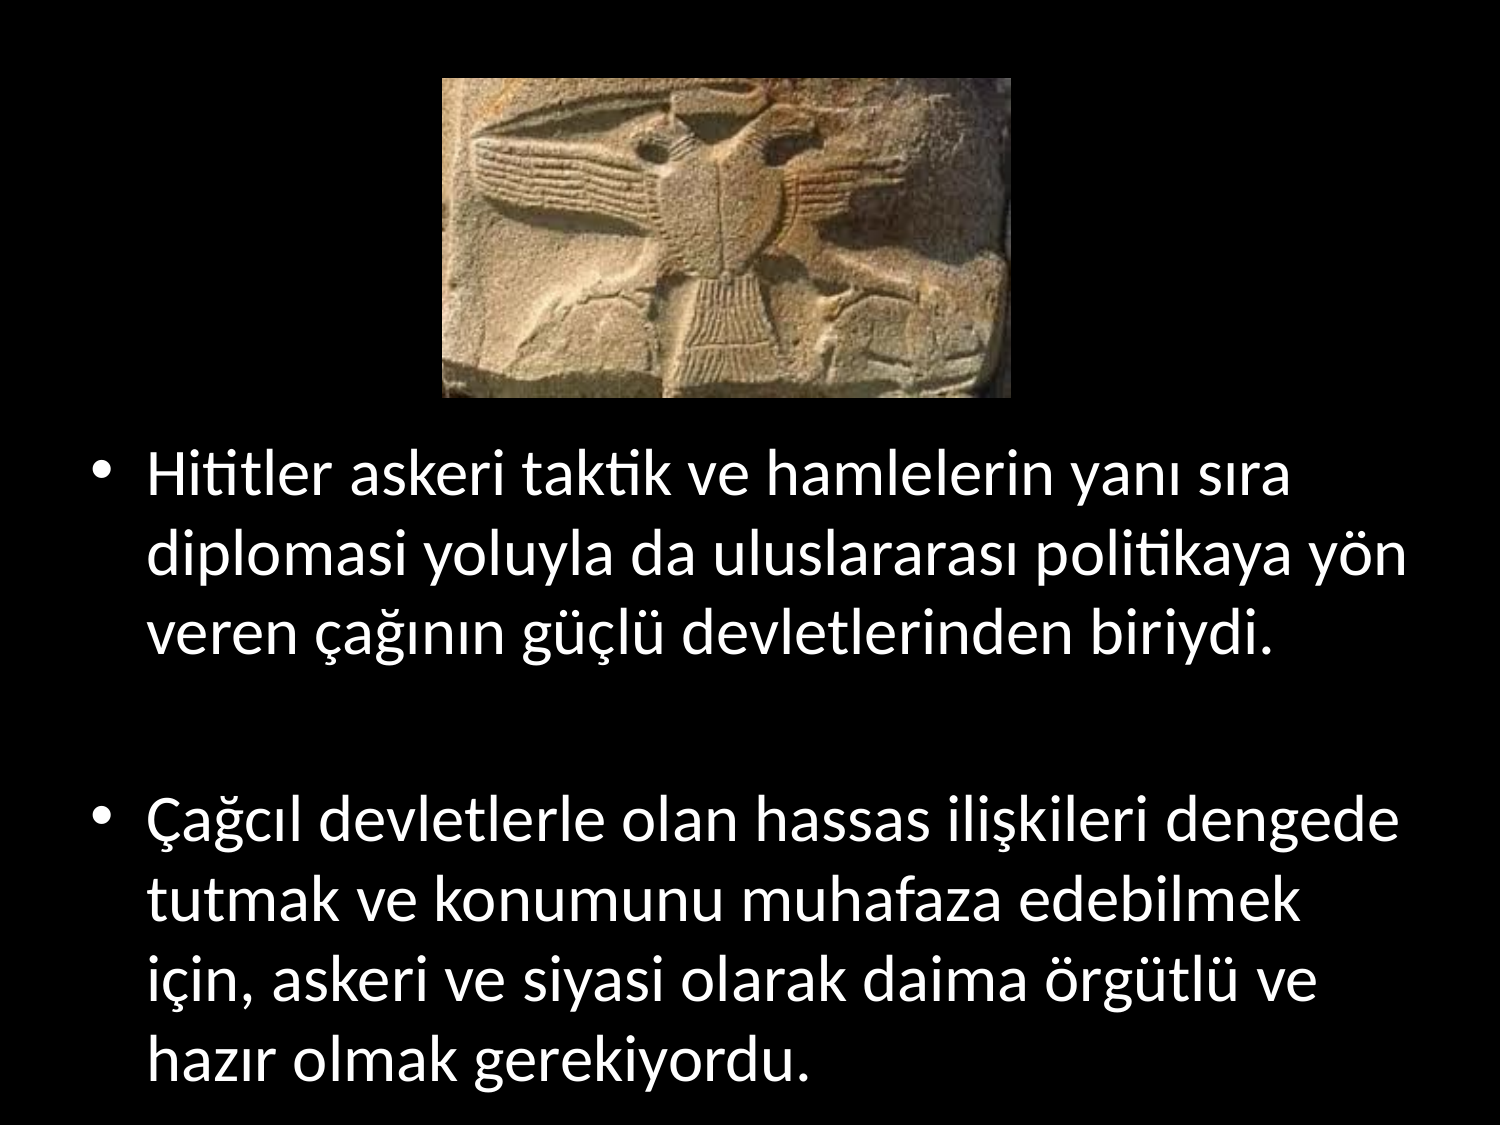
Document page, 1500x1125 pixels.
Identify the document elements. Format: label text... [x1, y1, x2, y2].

picture [442, 77, 1011, 398]
list Hititler askeri taktik ve hamlelerin yanı sıra diplomasi yoluyla da uluslararası politikaya yön veren çağının güçlü devletlerinden biriydi. Çağcıl devletlerle olan hassas ilişkileri dengede tutmak ve konumunu muhafaza edebilmek için, askeri ve siyasi olarak daima örgütlü ve hazır olmak gerekiyordu. [74, 420, 1426, 1107]
